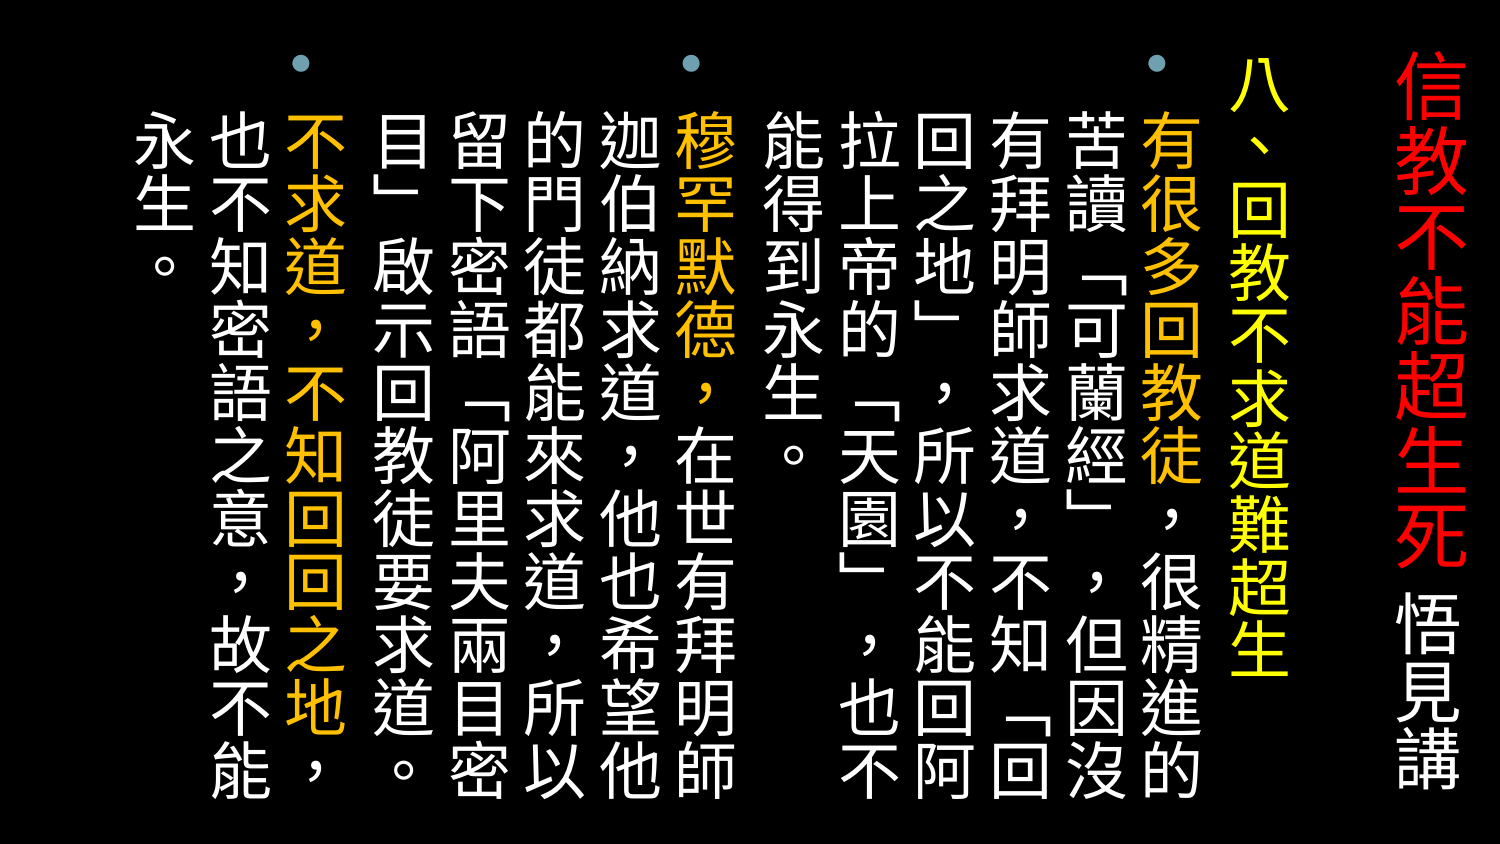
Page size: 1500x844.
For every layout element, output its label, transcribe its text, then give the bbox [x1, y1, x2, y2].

title 信教不能超生死 悟見講 [1376, 21, 1483, 820]
list 八、回教不求道難超生 有很多回教徒，很精進的苦讀「可蘭經」，但因沒有拜明師求道，不知「回回之地」，所以不能回阿拉上帝的「天園」，也不能得到永生。 穆罕默德，在世有拜明師迦伯納求道，他也希望他的門徒都能來求道，所以留下密語「阿里夫兩目密目」啟示回教徒要求道。 不求道，不知回回之地，也不知密語之意，故不能永生。 [29, 31, 1357, 819]
